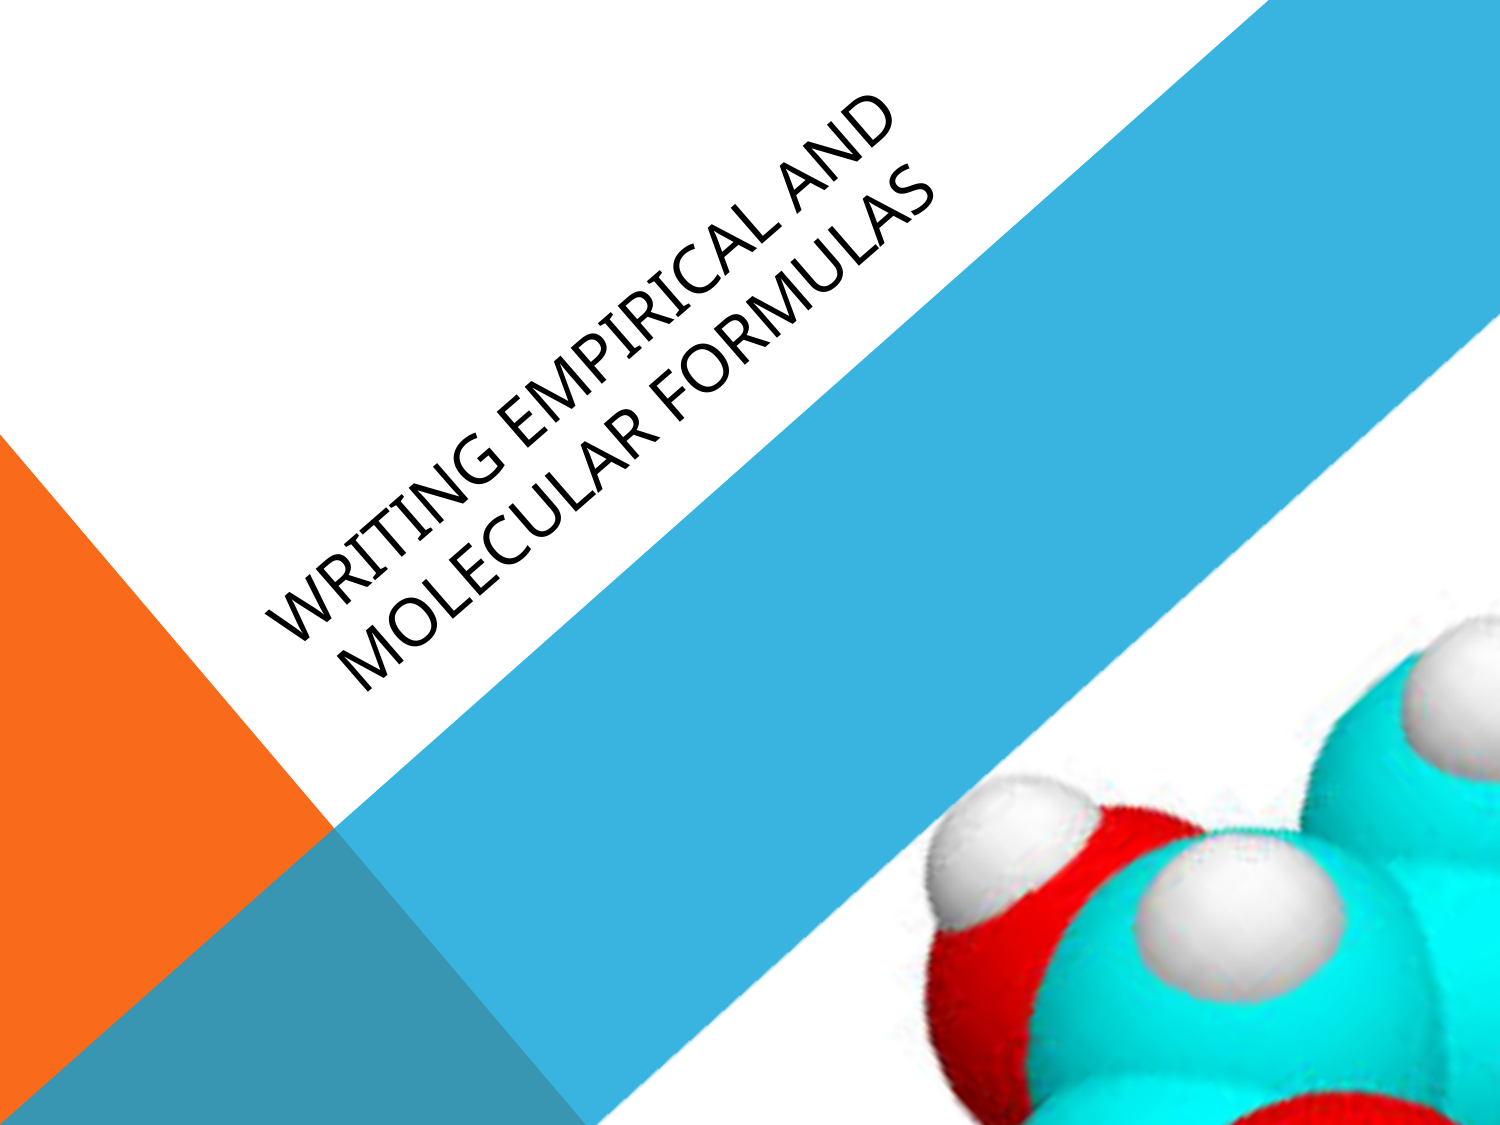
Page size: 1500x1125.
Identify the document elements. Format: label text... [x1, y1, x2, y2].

picture [600, 317, 1500, 1125]
title Writing Empirical and Molecular Formulas [182, 4, 1012, 762]
